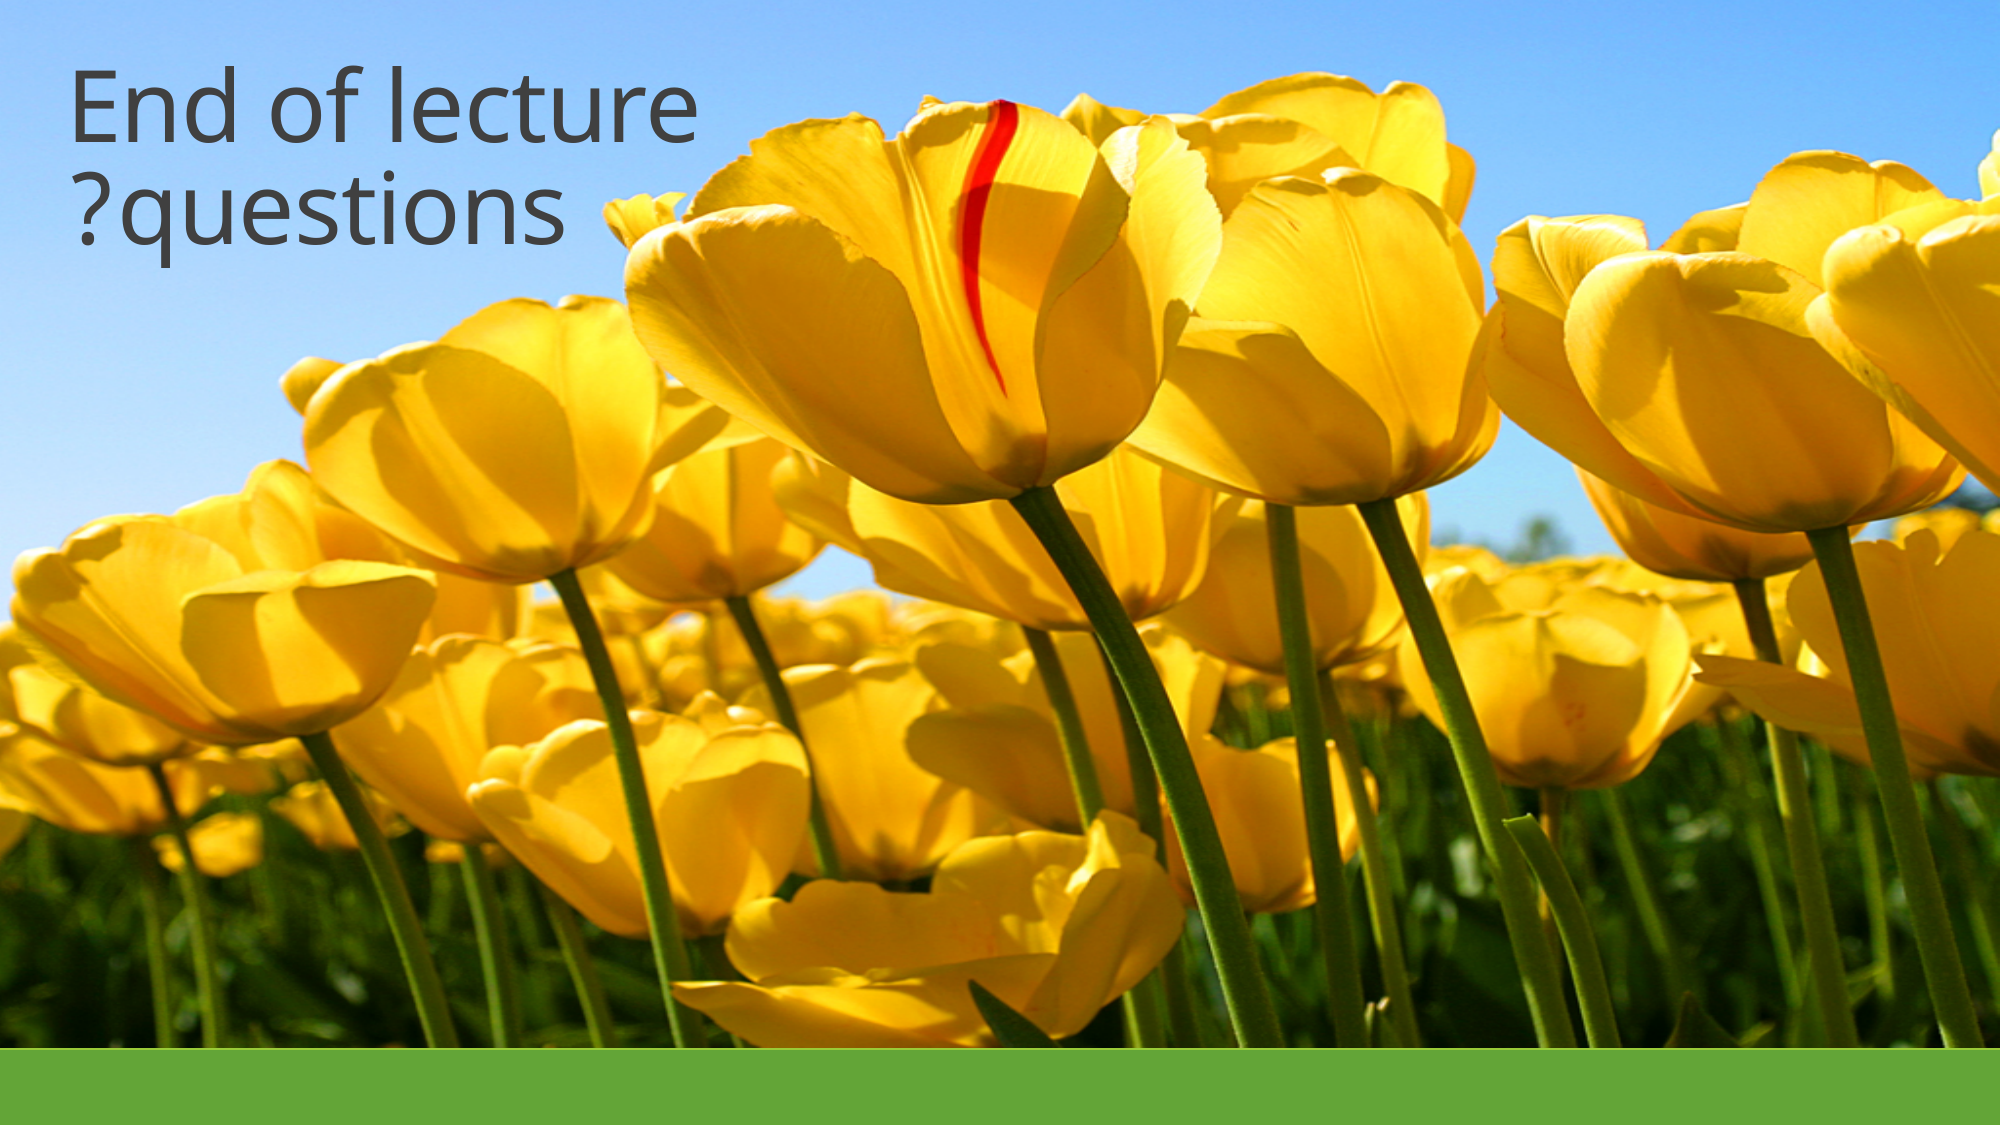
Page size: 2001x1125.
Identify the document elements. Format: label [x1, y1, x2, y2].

list [0, 0, 2000, 1049]
